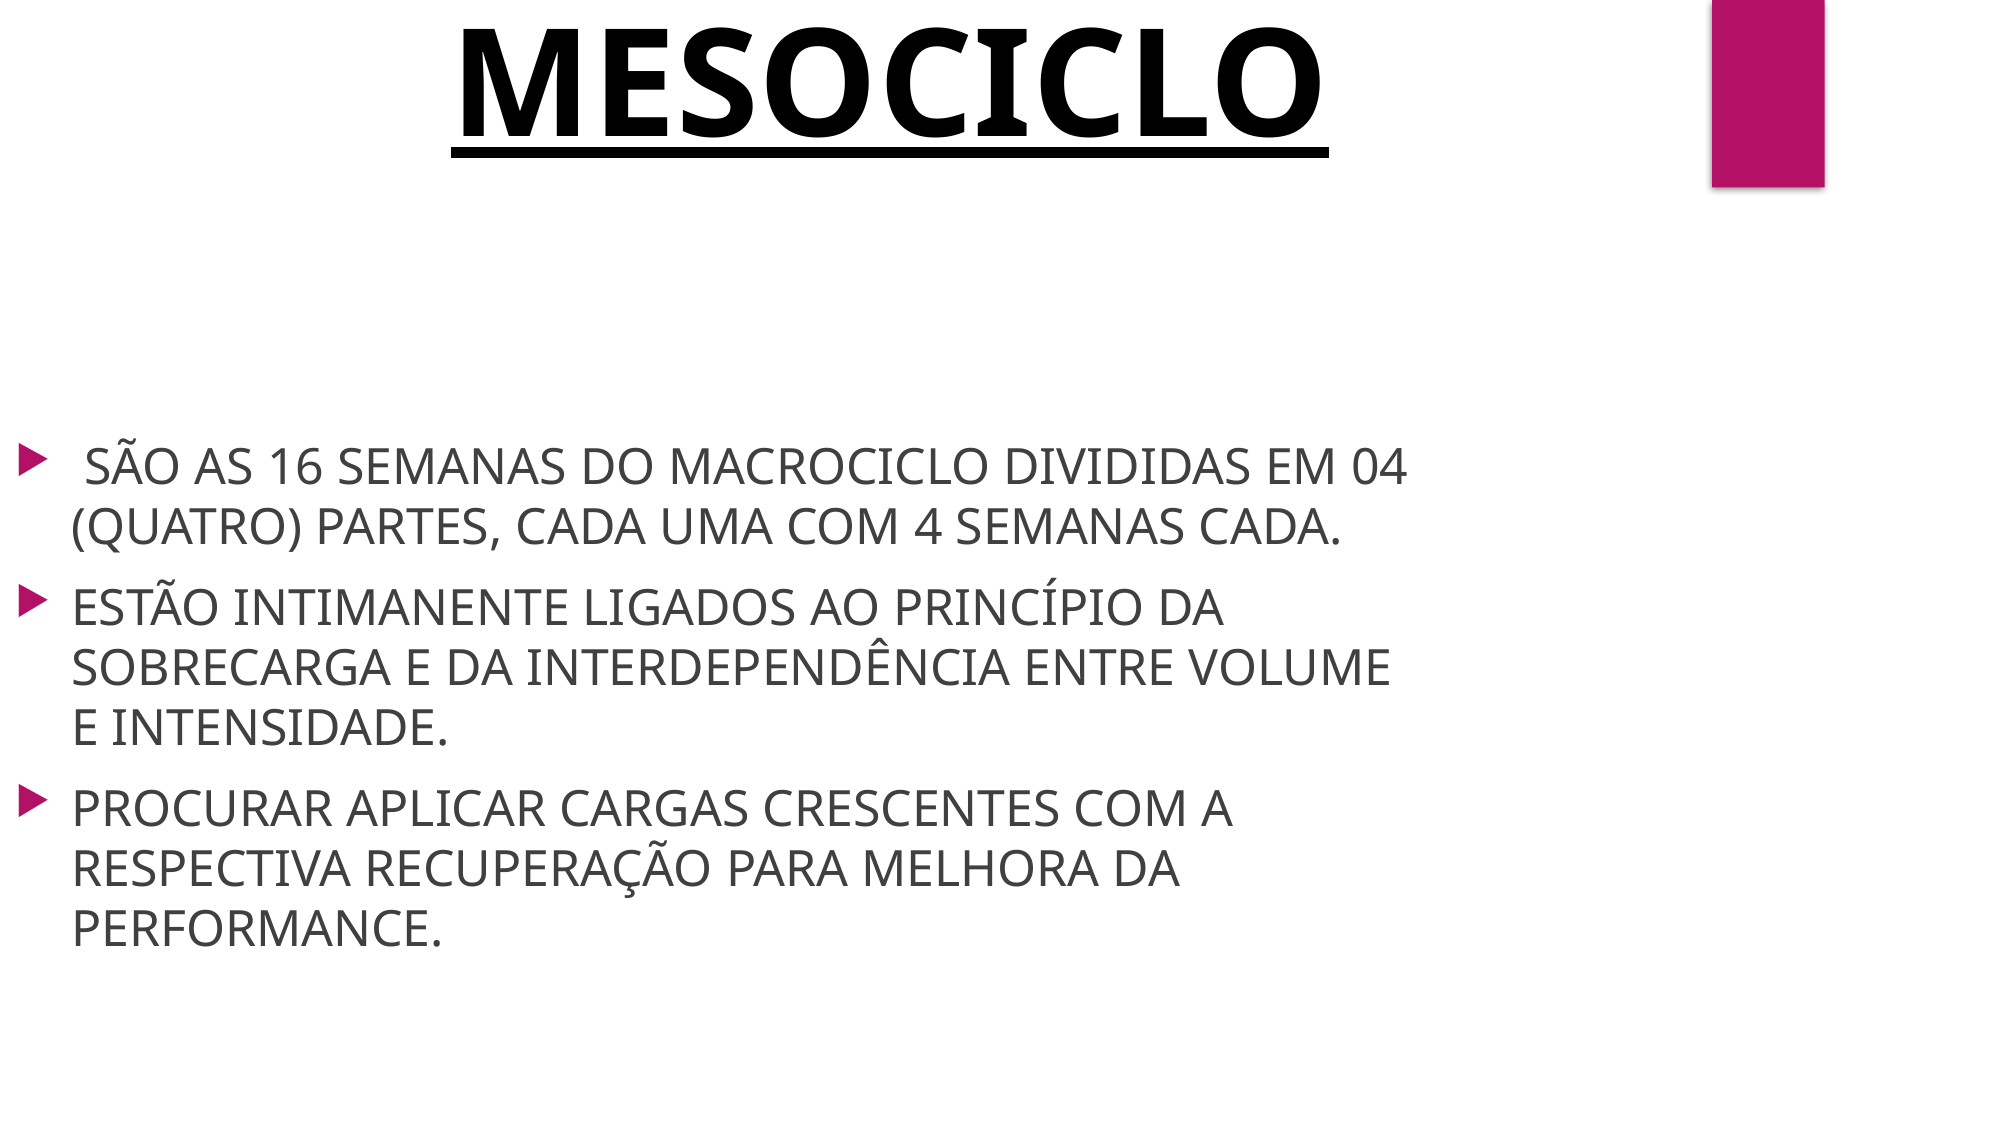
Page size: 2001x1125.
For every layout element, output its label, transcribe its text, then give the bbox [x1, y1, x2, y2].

title MESOCICLO [171, 18, 1609, 135]
list SÃO AS 16 SEMANAS DO MACROCICLO DIVIDIDAS EM 04 (QUATRO) PARTES, CADA UMA COM 4 SEMANAS CADA. ESTÃO INTIMANENTE LIGADOS AO PRINCÍPIO DA SOBRECARGA E DA INTERDEPENDÊNCIA ENTRE VOLUME E INTENSIDADE. PROCURAR APLICAR CARGAS CRESCENTES COM A RESPECTIVA RECUPERAÇÃO PARA MELHORA DA PERFORMANCE. [0, 427, 1448, 1100]
